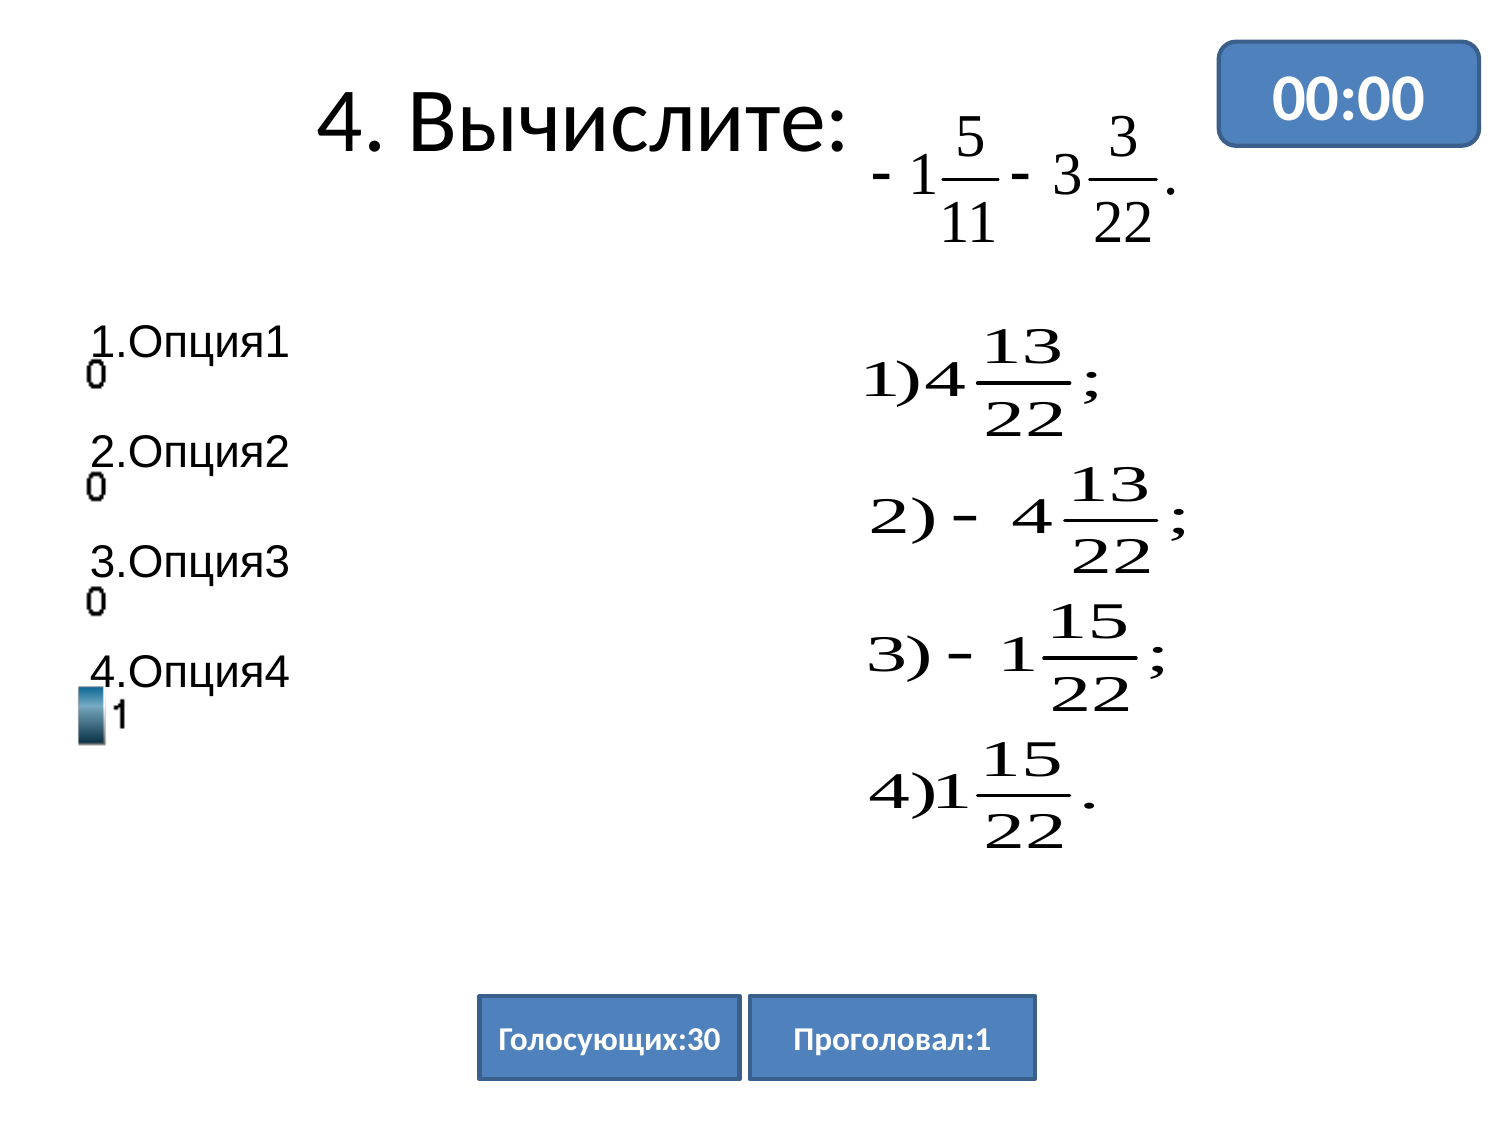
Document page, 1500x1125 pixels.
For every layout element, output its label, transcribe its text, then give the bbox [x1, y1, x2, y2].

text_box Опция1 Опция2 Опция3 Опция4 [74, 860, 825, 1069]
text_box 00:00 [1216, 39, 1482, 148]
picture [53, 243, 888, 851]
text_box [855, 312, 1203, 861]
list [861, 98, 1187, 256]
text_box Голосующих:30 [477, 994, 742, 1081]
title 4. Вычислите: [75, 20, 1093, 209]
text_box Проголовал:1 [748, 994, 1037, 1081]
